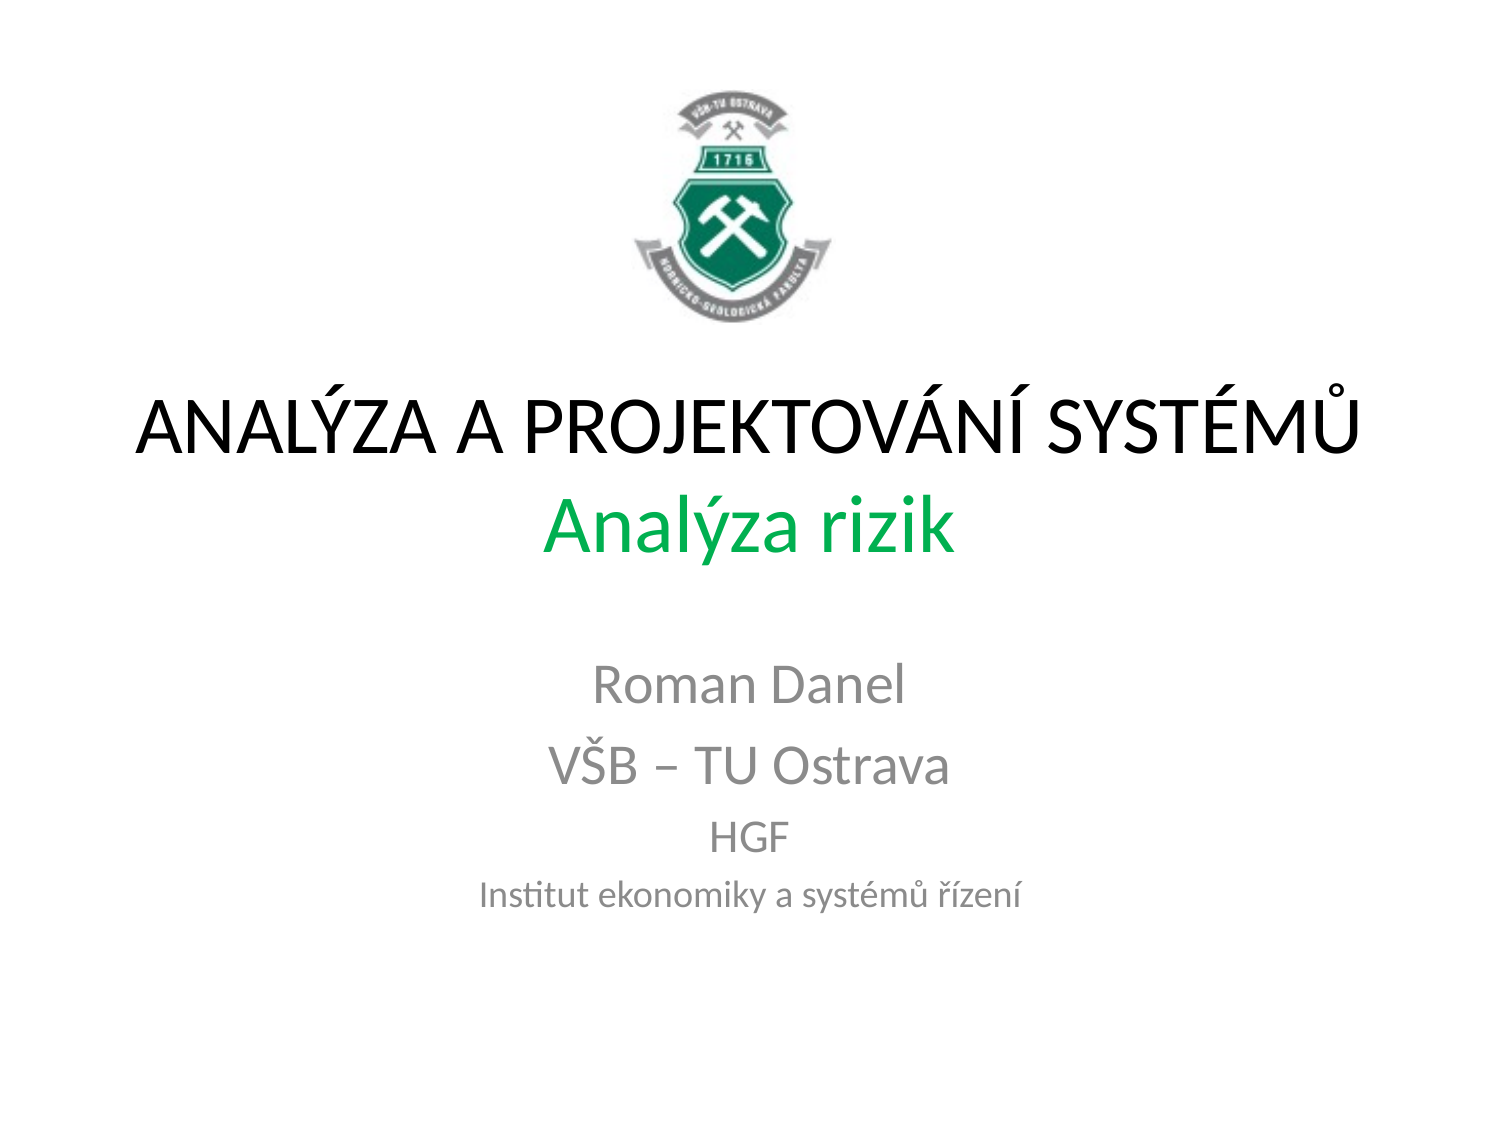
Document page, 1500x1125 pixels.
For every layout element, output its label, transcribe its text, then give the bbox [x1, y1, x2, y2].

picture [631, 89, 836, 325]
subtitle Roman Danel VŠB – TU Ostrava HGF Institut ekonomiky a systémů řízení [225, 637, 1275, 925]
title ANALÝZA A PROJEKTOVÁNÍ SYSTÉMŮ Analýza rizik [112, 349, 1388, 591]
